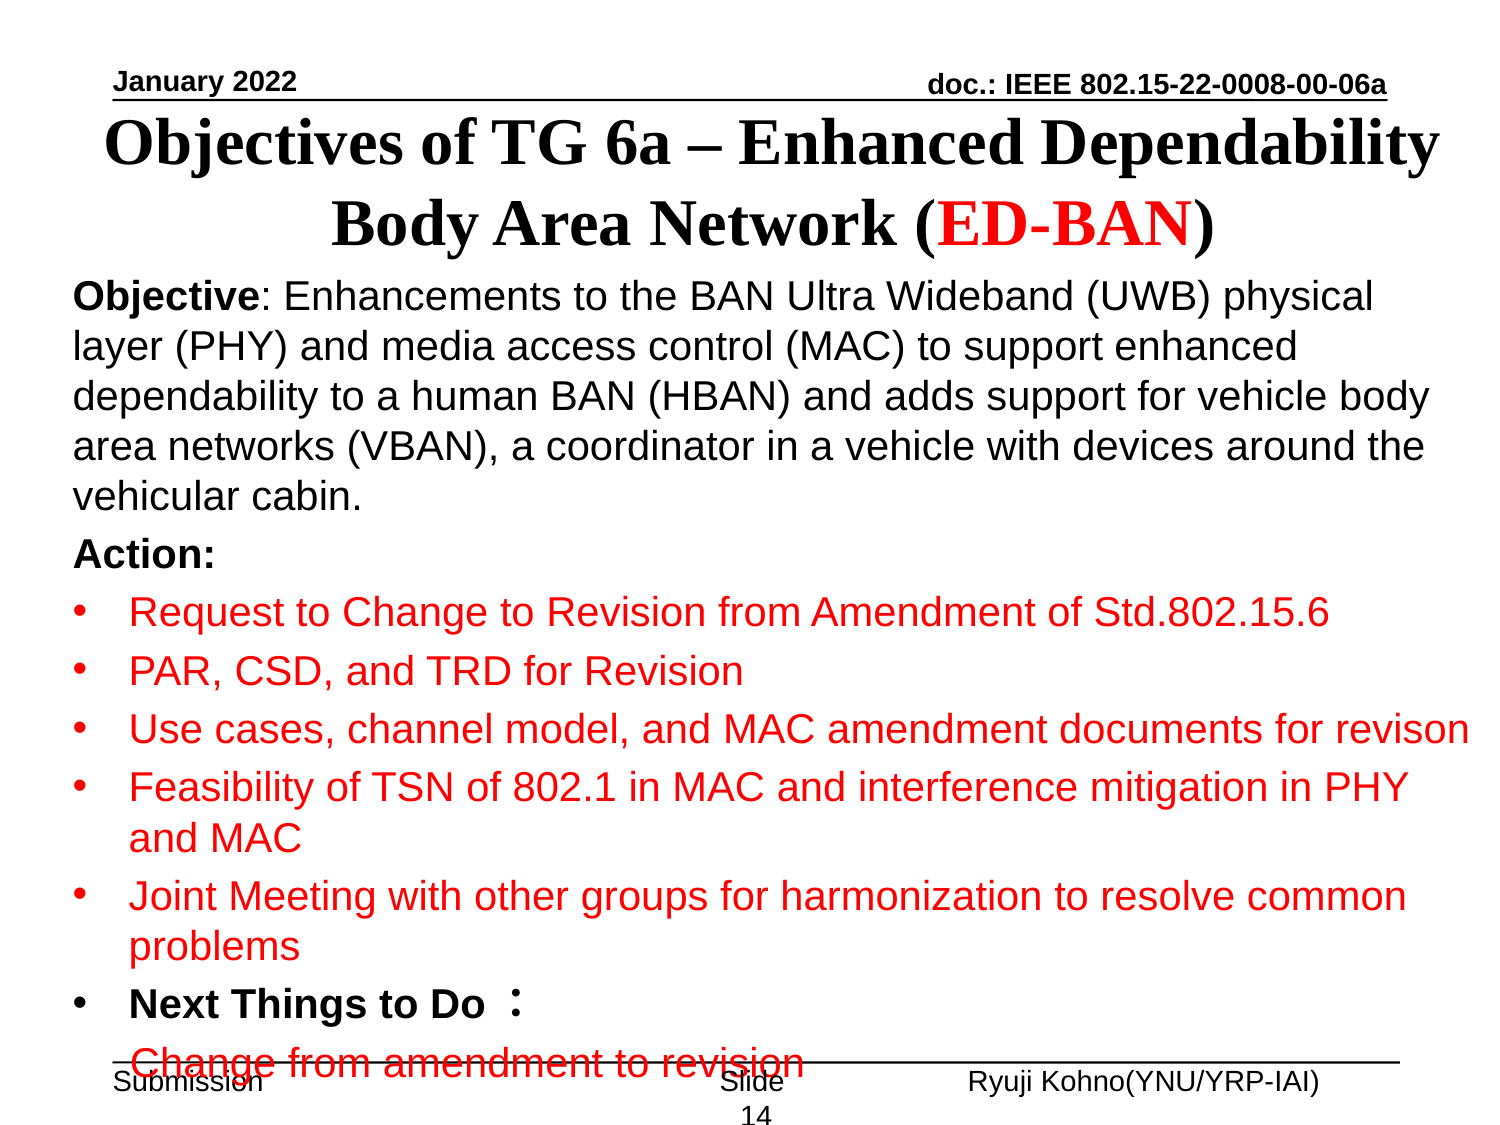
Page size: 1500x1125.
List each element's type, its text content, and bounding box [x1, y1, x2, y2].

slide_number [112, 62, 375, 98]
title Objectives of TG 6a – Enhanced Dependability Body Area Network (ED-BAN) [88, 172, 1459, 264]
slide_number Slide 14 [712, 1062, 800, 1093]
list Objective: Enhancements to the BAN Ultra Wideband (UWB) physical layer (PHY) and media access control (MAC) to support enhanced dependability to a human BAN (HBAN) and adds support for vehicle body area networks (VBAN), a coordinator in a vehicle with devices around the vehicular cabin. Action: Request to Change to Revision from Amendment of Std.802.15.6 PAR, CSD, and TRD for Revision Use cases, channel model, and MAC amendment documents for revison Feasibility of TSN of 802.1 in MAC and interference mitigation in PHY and MAC Joint Meeting with other groups for harmonization to resolve common problems Next Things to Do： Change from amendment to revision [57, 260, 1490, 1043]
